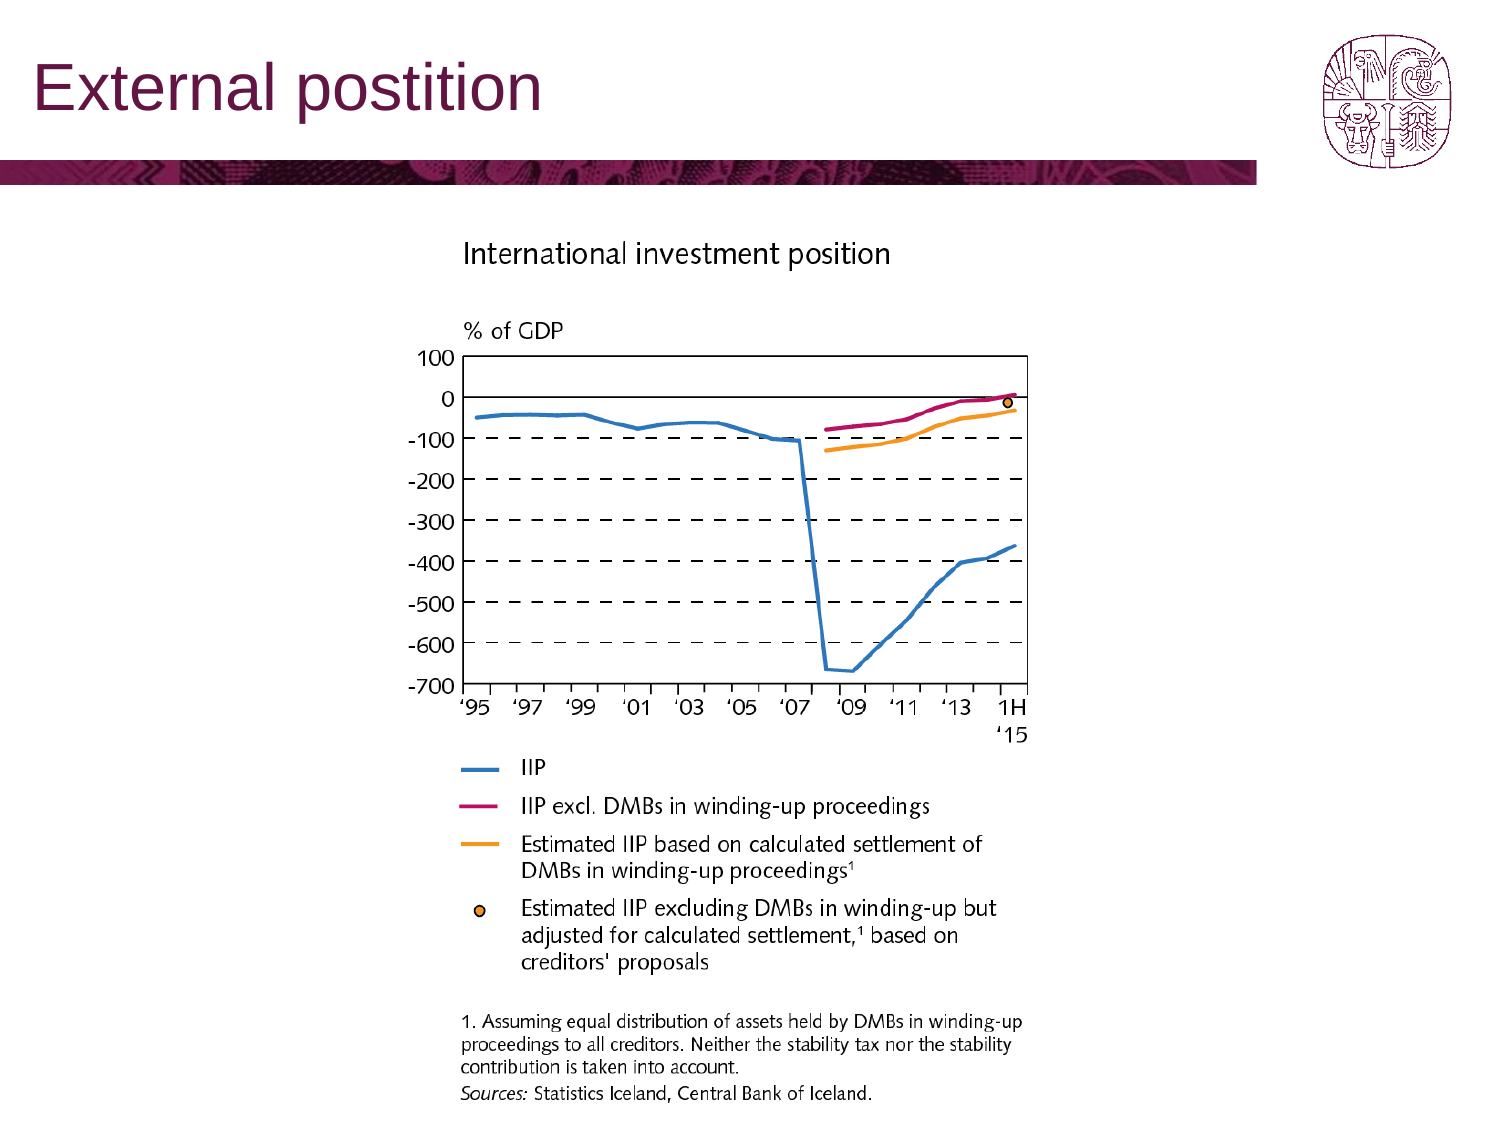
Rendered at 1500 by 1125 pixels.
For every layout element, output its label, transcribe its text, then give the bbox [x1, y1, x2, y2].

picture [1316, 31, 1456, 173]
picture [0, 160, 1258, 185]
picture [407, 196, 1028, 1104]
title External postition [17, 19, 1247, 149]
